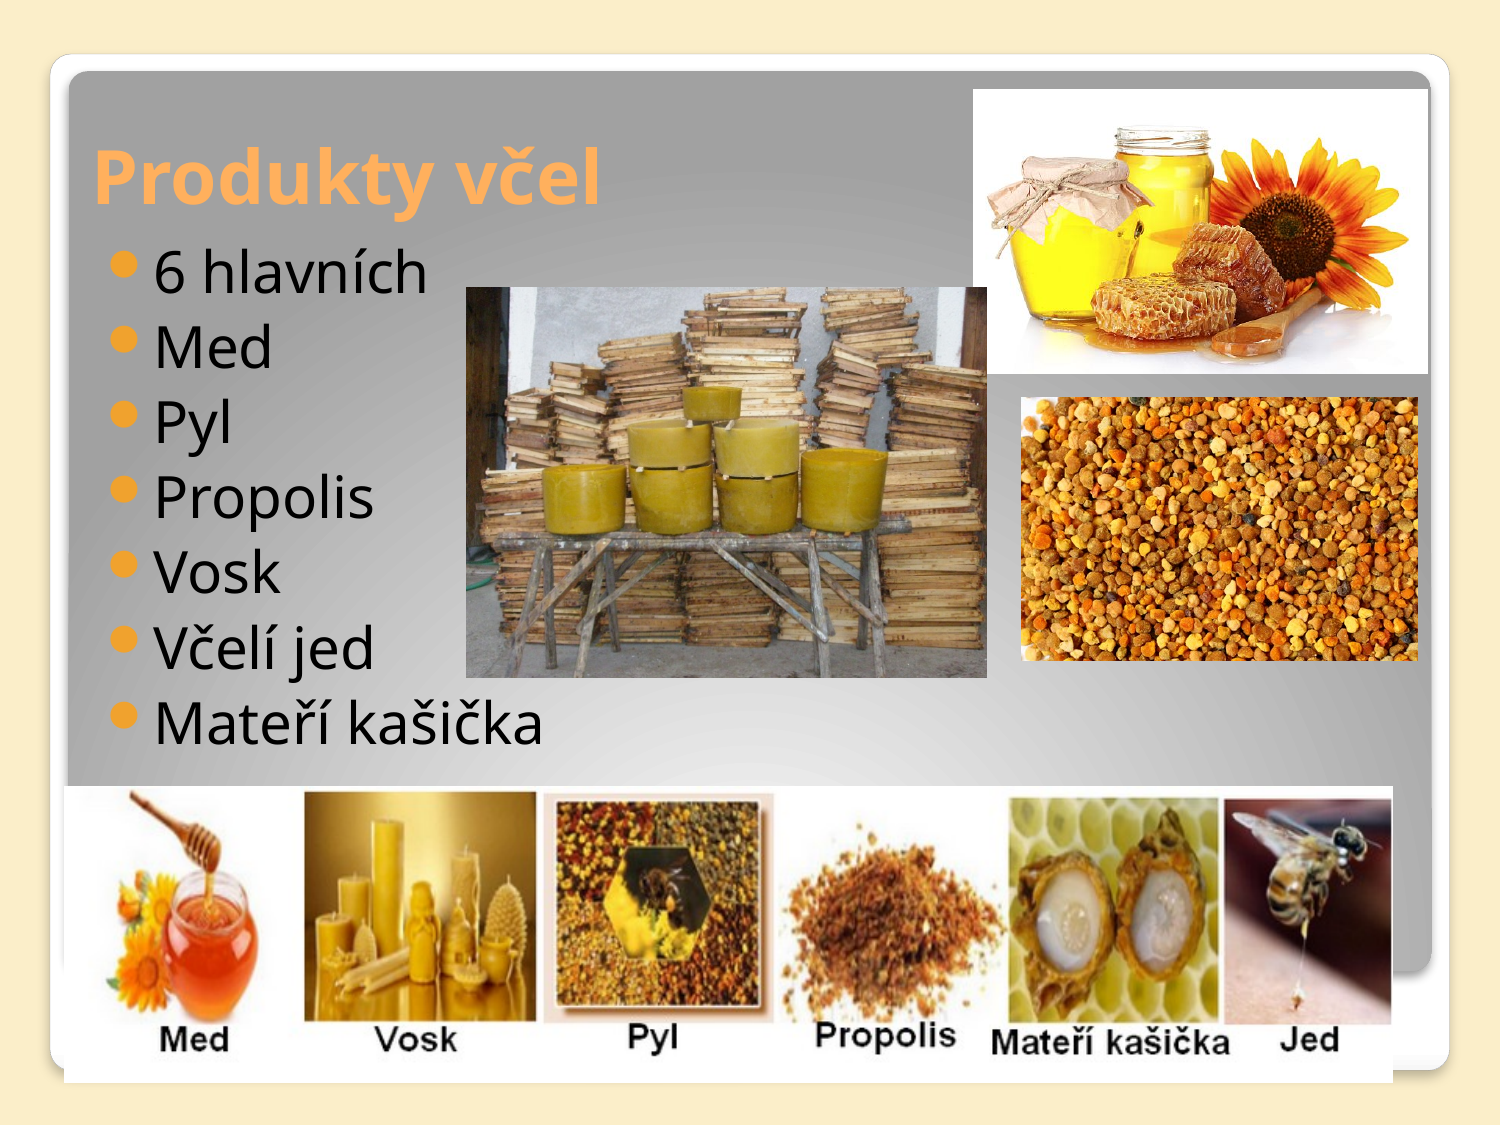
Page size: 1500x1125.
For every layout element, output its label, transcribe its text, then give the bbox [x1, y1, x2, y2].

picture [466, 89, 1428, 678]
picture [1021, 396, 1418, 662]
title Produkty včel [76, 54, 1420, 219]
list 6 hlavních Med Pyl Propolis Vosk Včelí jed Mateří kašička [76, 219, 1420, 907]
picture [64, 786, 1394, 1083]
